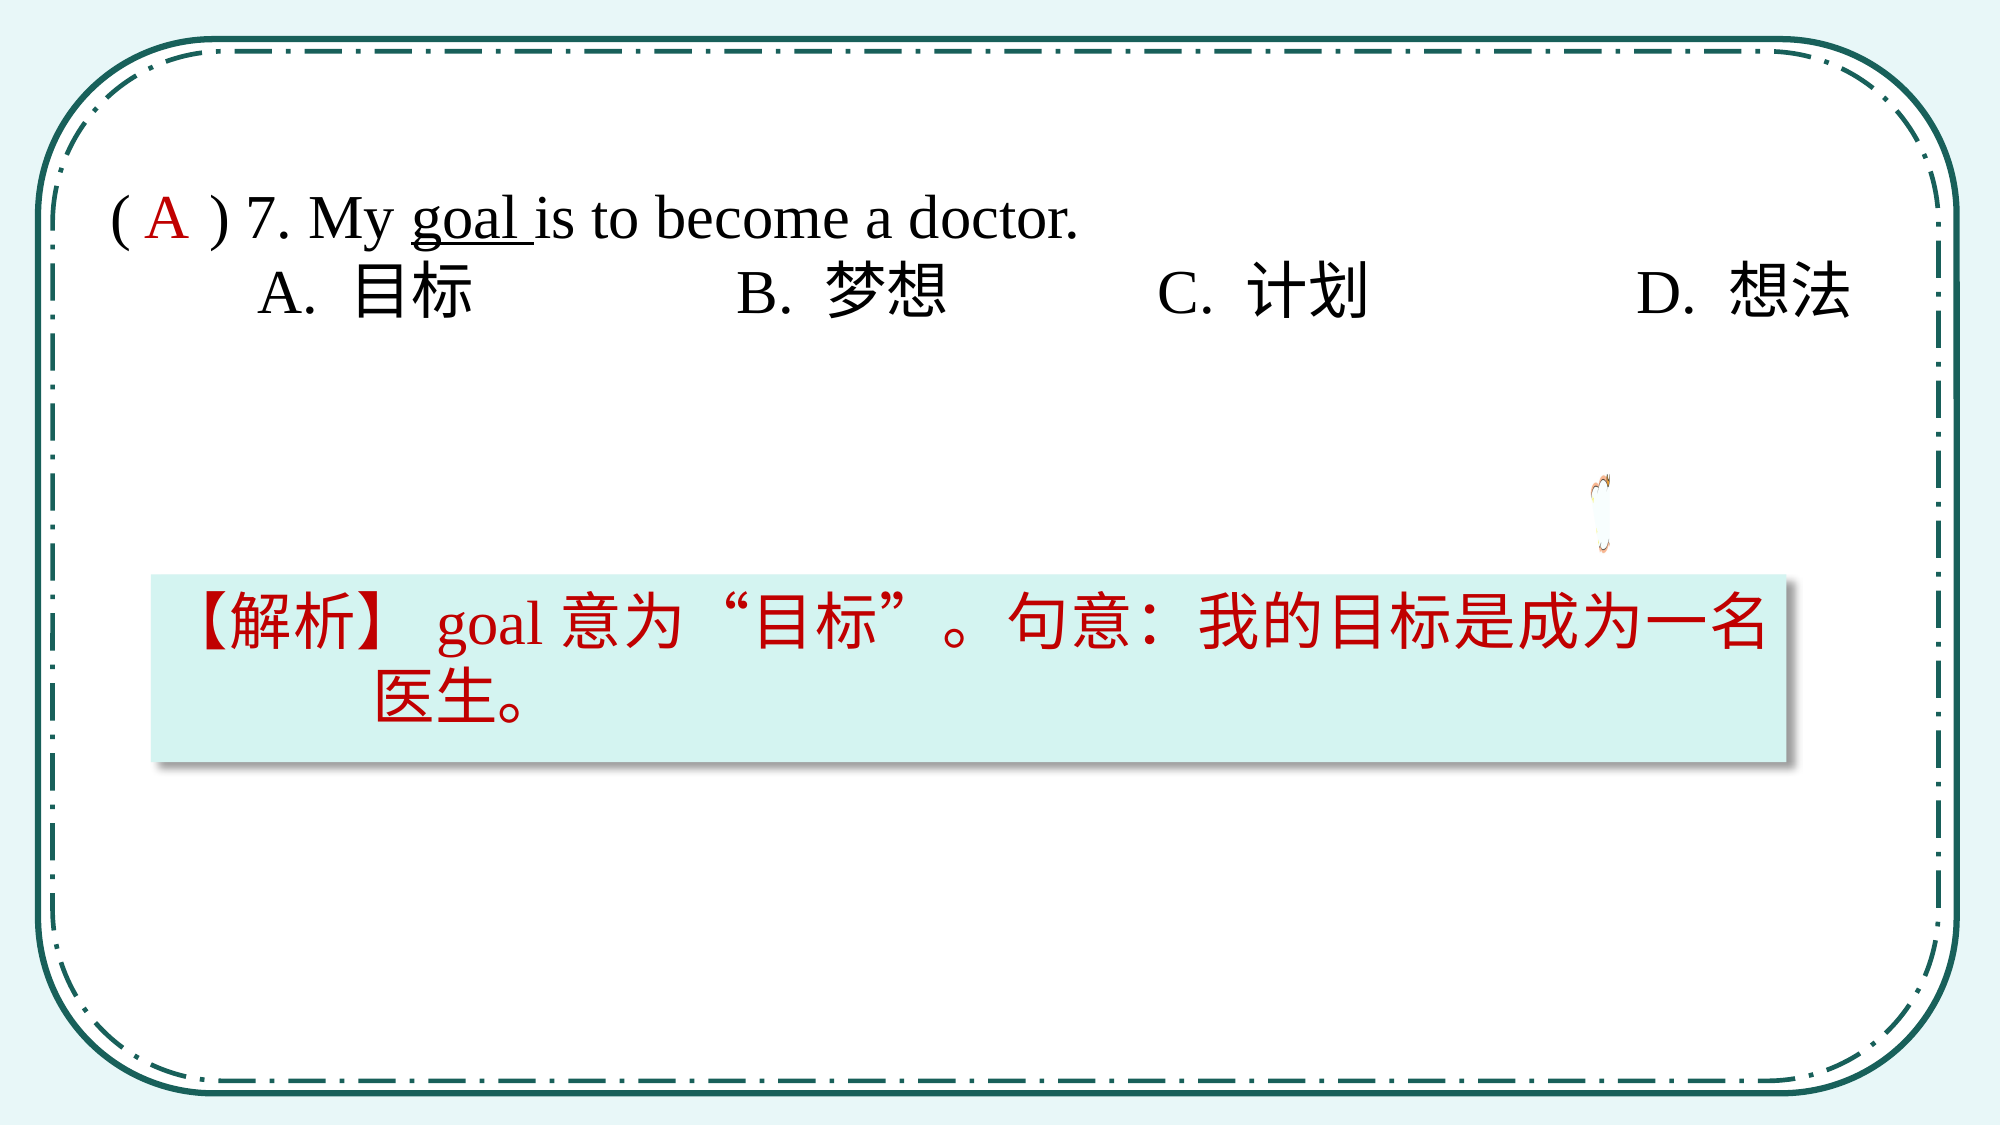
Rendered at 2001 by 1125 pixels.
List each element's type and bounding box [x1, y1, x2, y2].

picture [0, 0, 2000, 1125]
text_box [37, 38, 1958, 1094]
